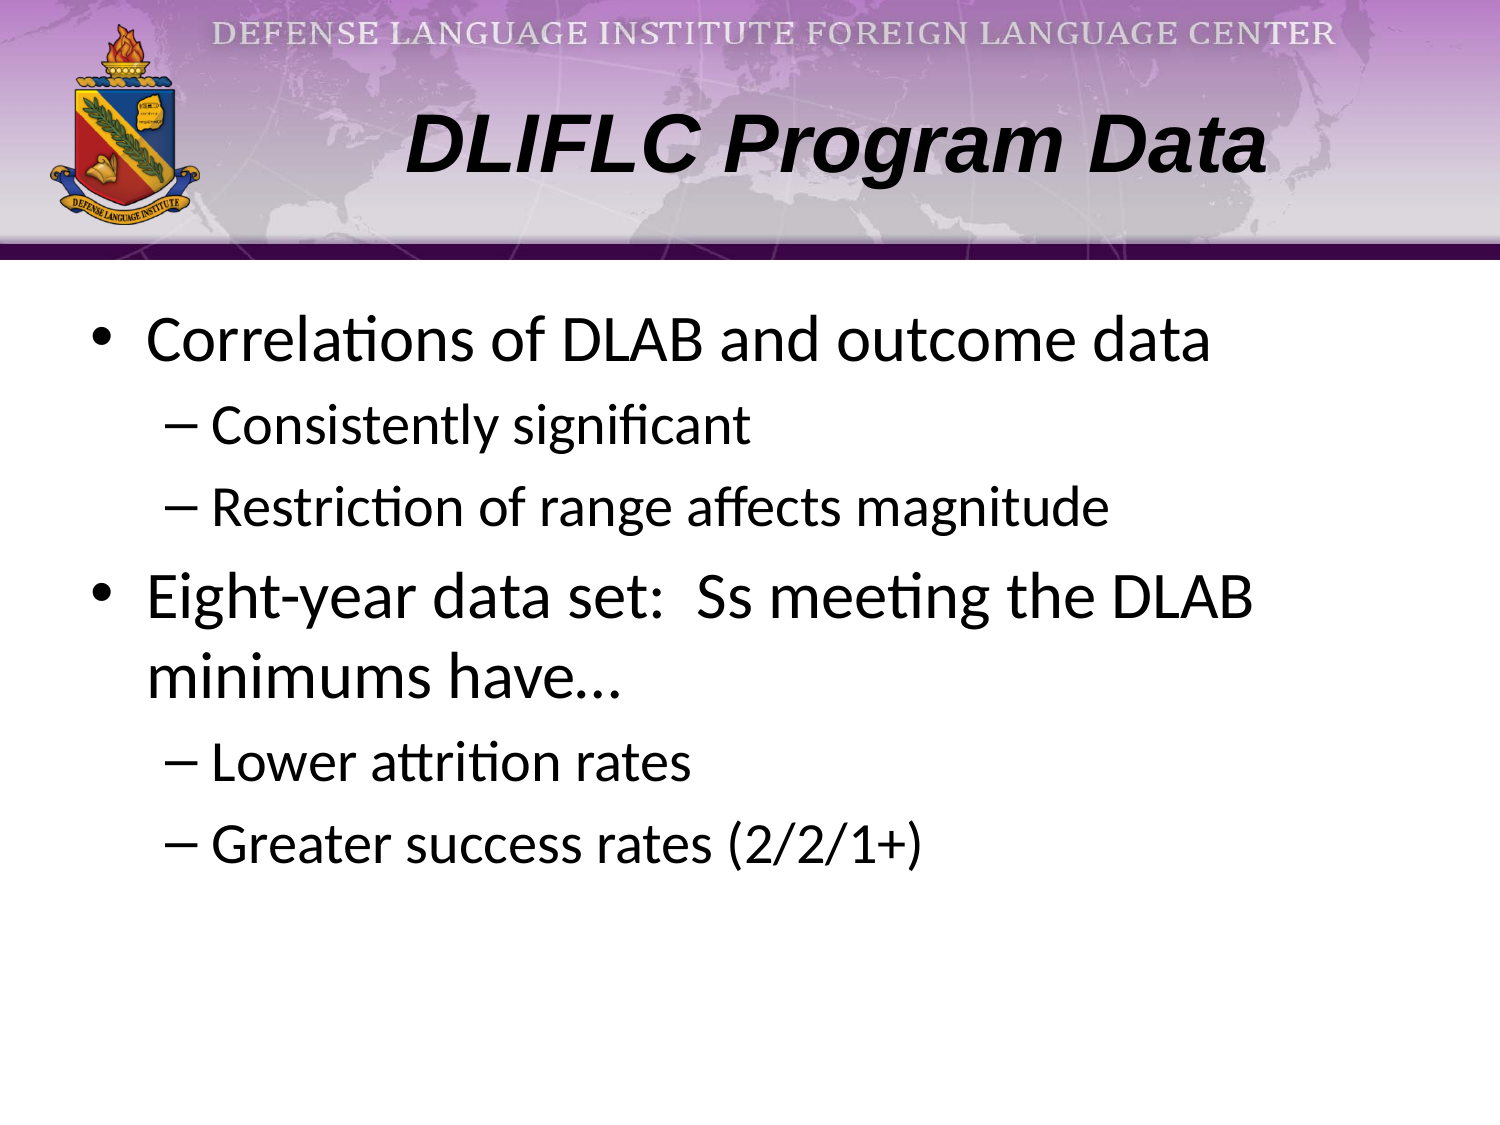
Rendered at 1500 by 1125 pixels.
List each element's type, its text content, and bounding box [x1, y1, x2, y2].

picture [0, 0, 1500, 263]
title DLIFLC Program Data [224, 44, 1451, 233]
list Correlations of DLAB and outcome data Consistently significant Restriction of range affects magnitude Eight-year data set: Ss meeting the DLAB minimums have… Lower attrition rates Greater success rates (2/2/1+) [74, 287, 1426, 1006]
